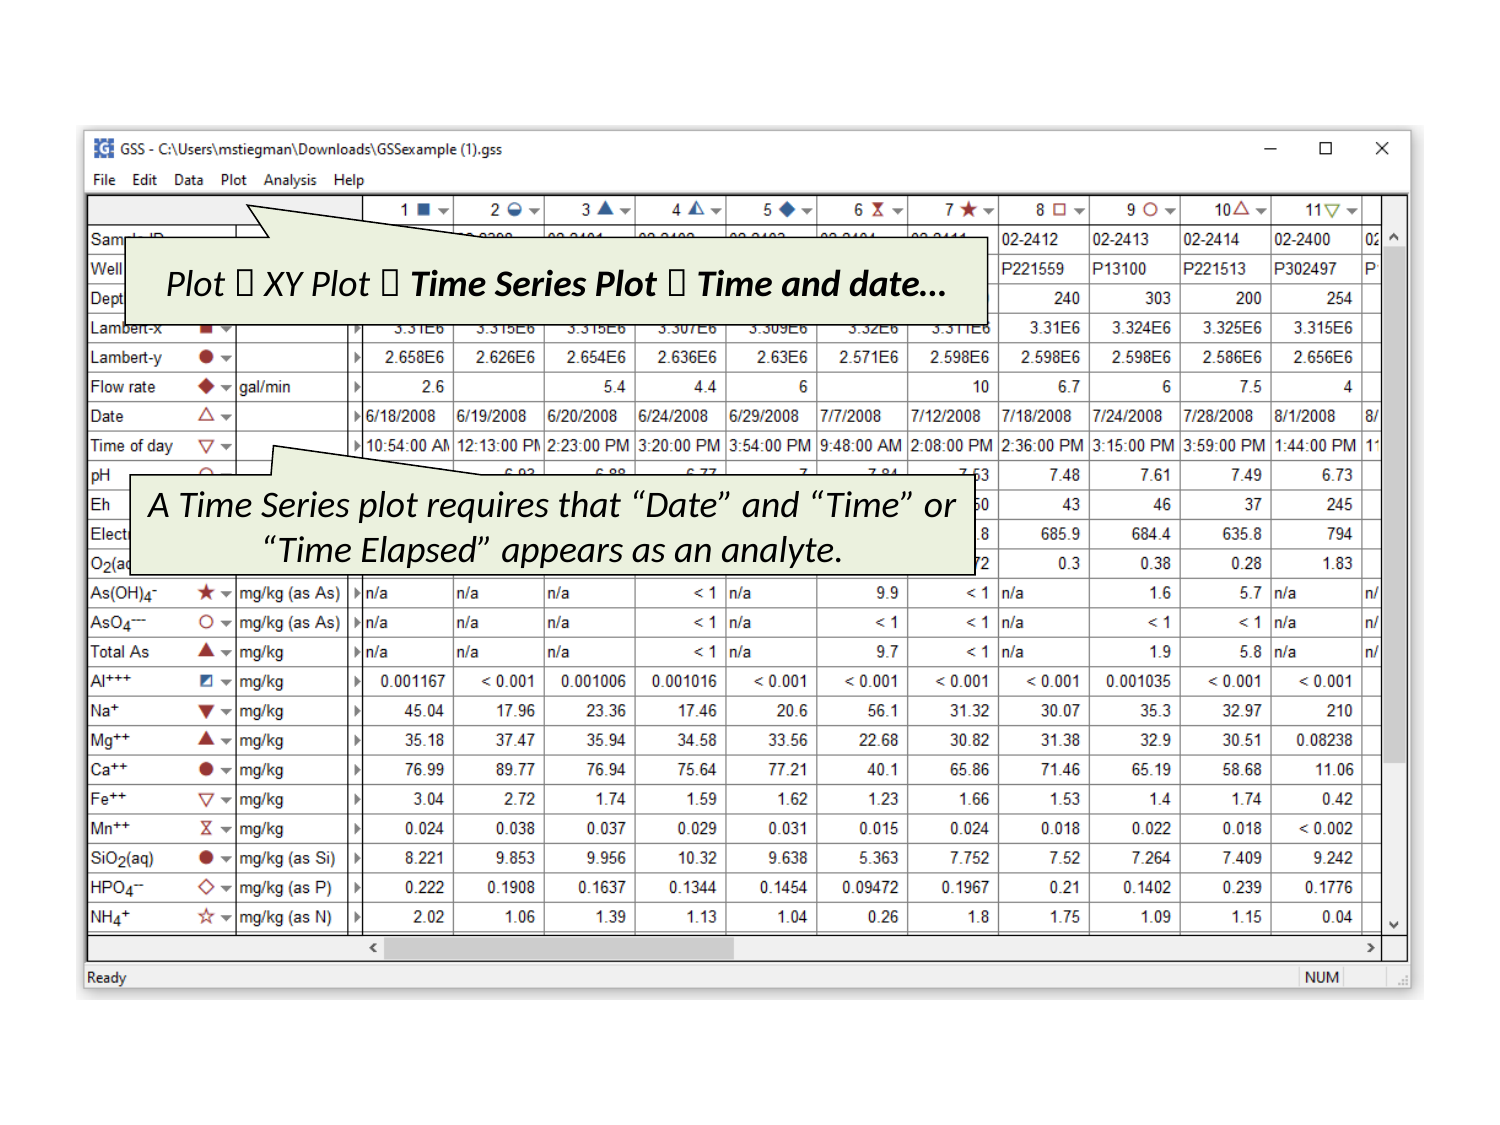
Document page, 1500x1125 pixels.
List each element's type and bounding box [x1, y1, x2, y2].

picture [76, 124, 1424, 1001]
